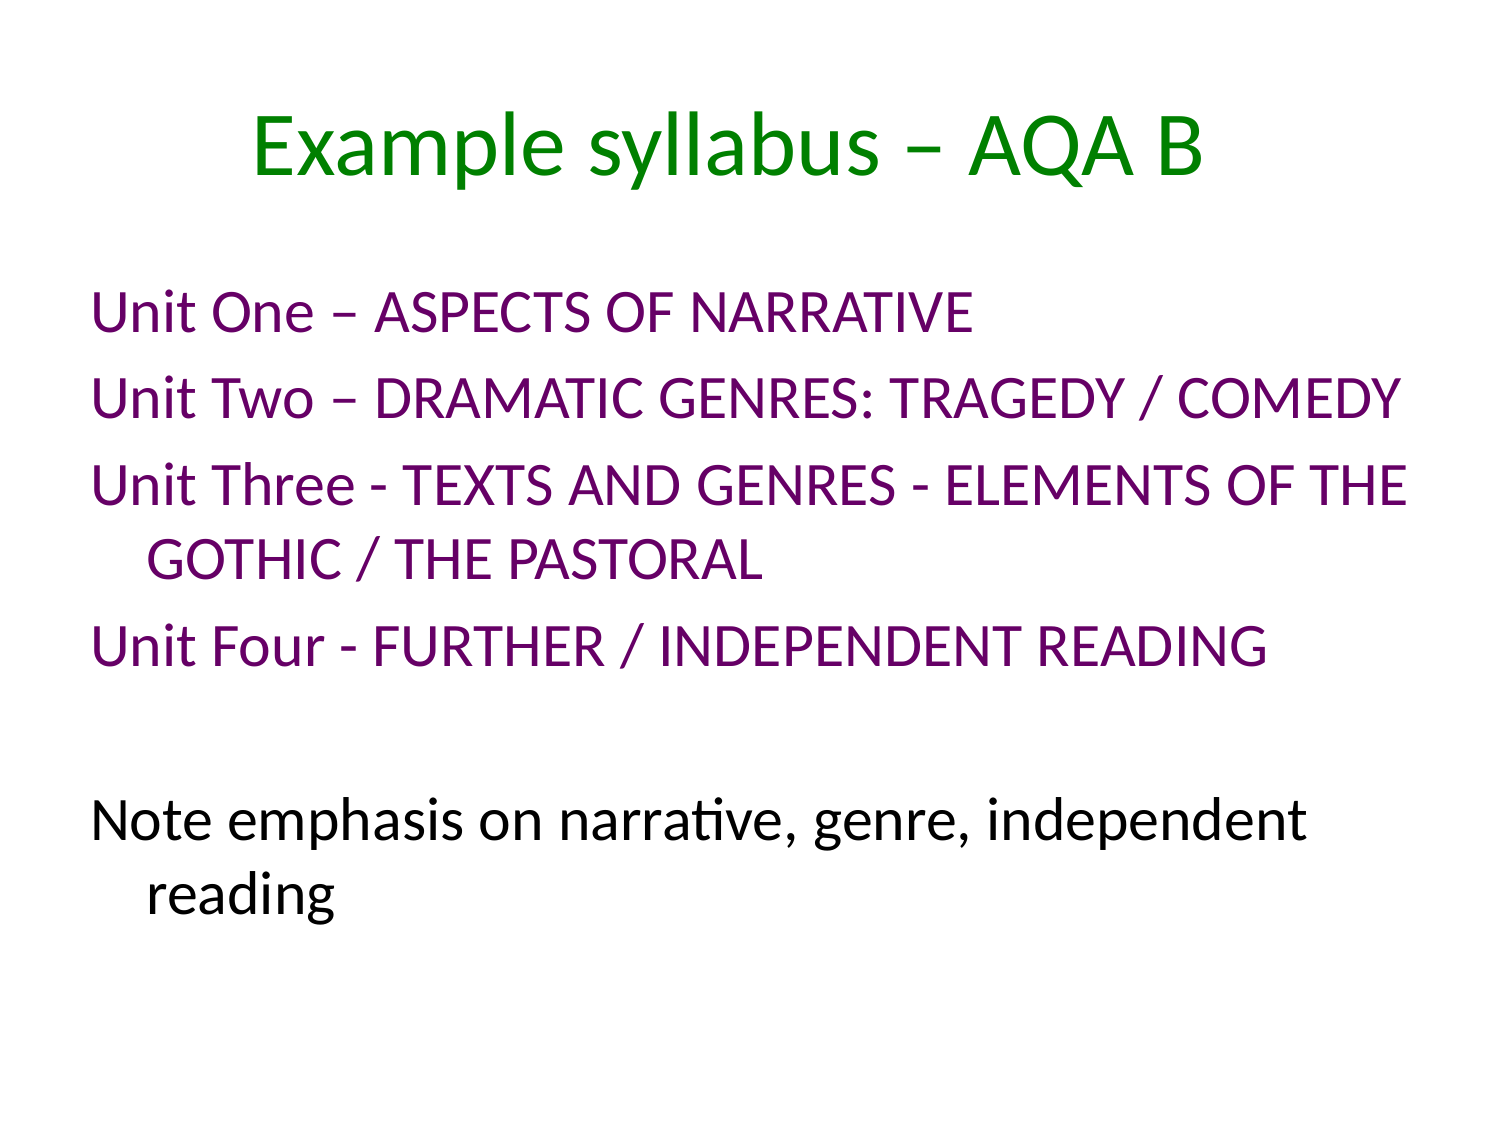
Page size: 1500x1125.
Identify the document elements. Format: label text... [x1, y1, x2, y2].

title Example syllabus – AQA B [75, 45, 1425, 233]
list Unit One – ASPECTS OF NARRATIVE Unit Two – DRAMATIC GENRES: TRAGEDY / COMEDY Unit Three - TEXTS AND GENRES - ELEMENTS OF THE GOTHIC / THE PASTORAL Unit Four - FURTHER / INDEPENDENT READING Note emphasis on narrative, genre, independent reading [75, 262, 1425, 1005]
